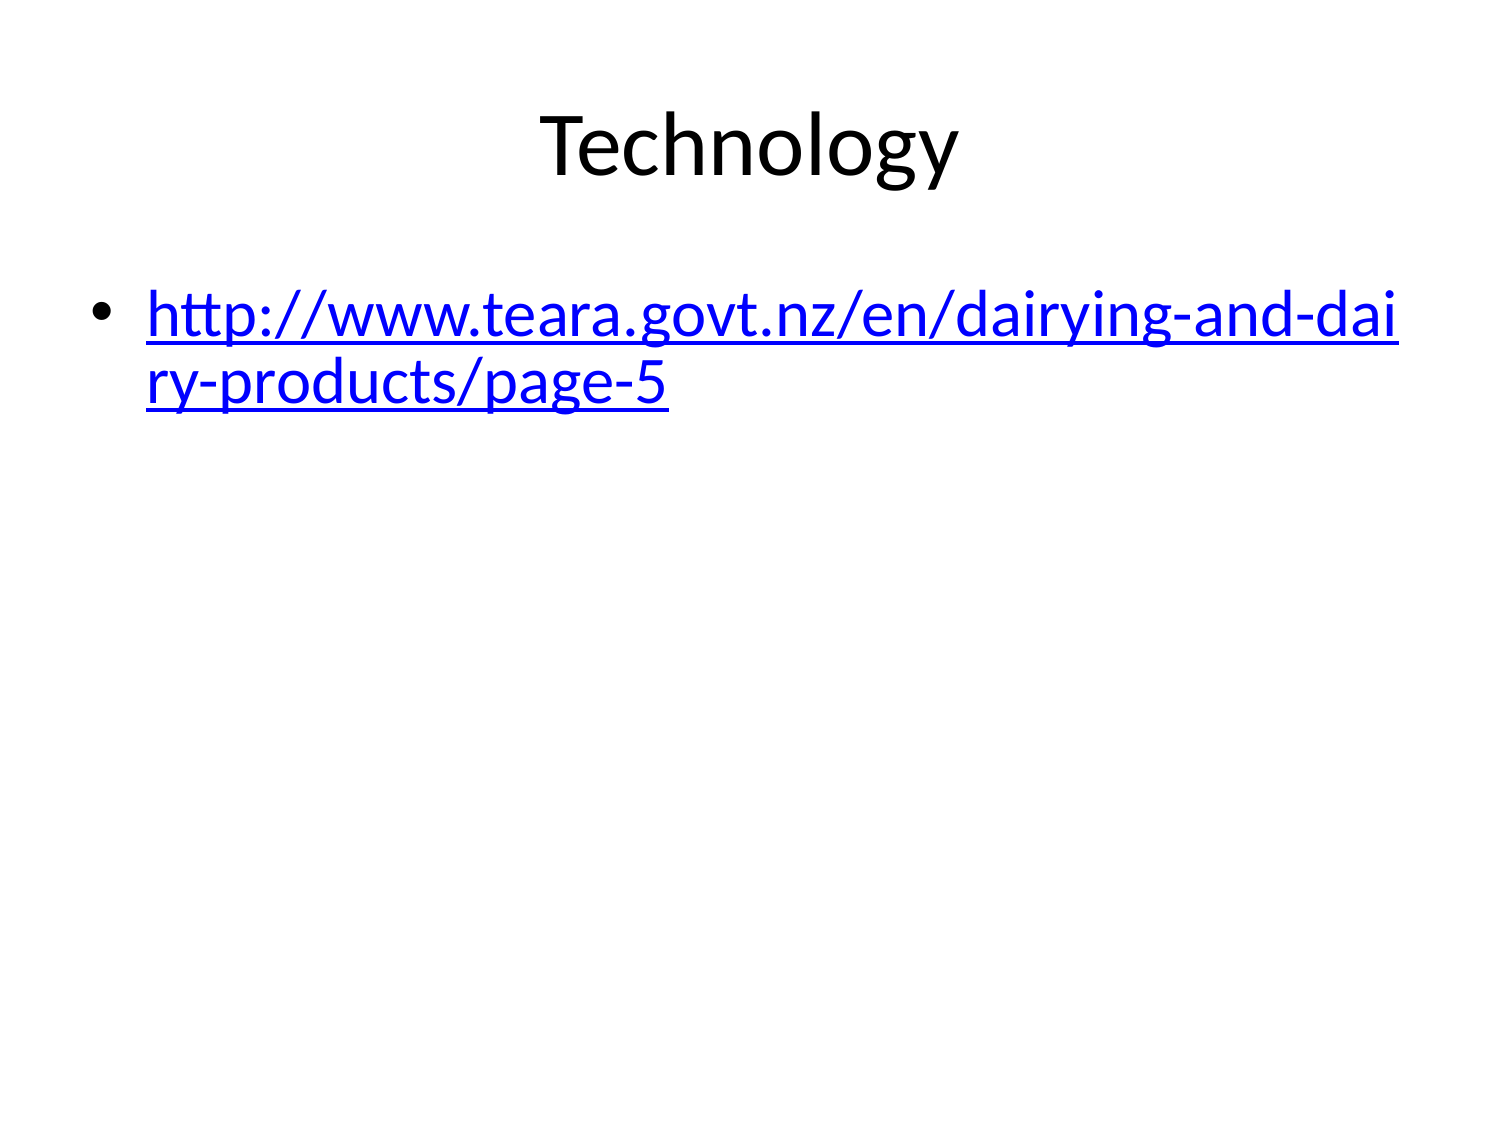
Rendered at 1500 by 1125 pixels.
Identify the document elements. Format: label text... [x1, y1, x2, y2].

list http://www.teara.govt.nz/en/dairying-and-dairy-products/page-5 [75, 262, 1425, 1005]
title Technology [75, 45, 1425, 233]
